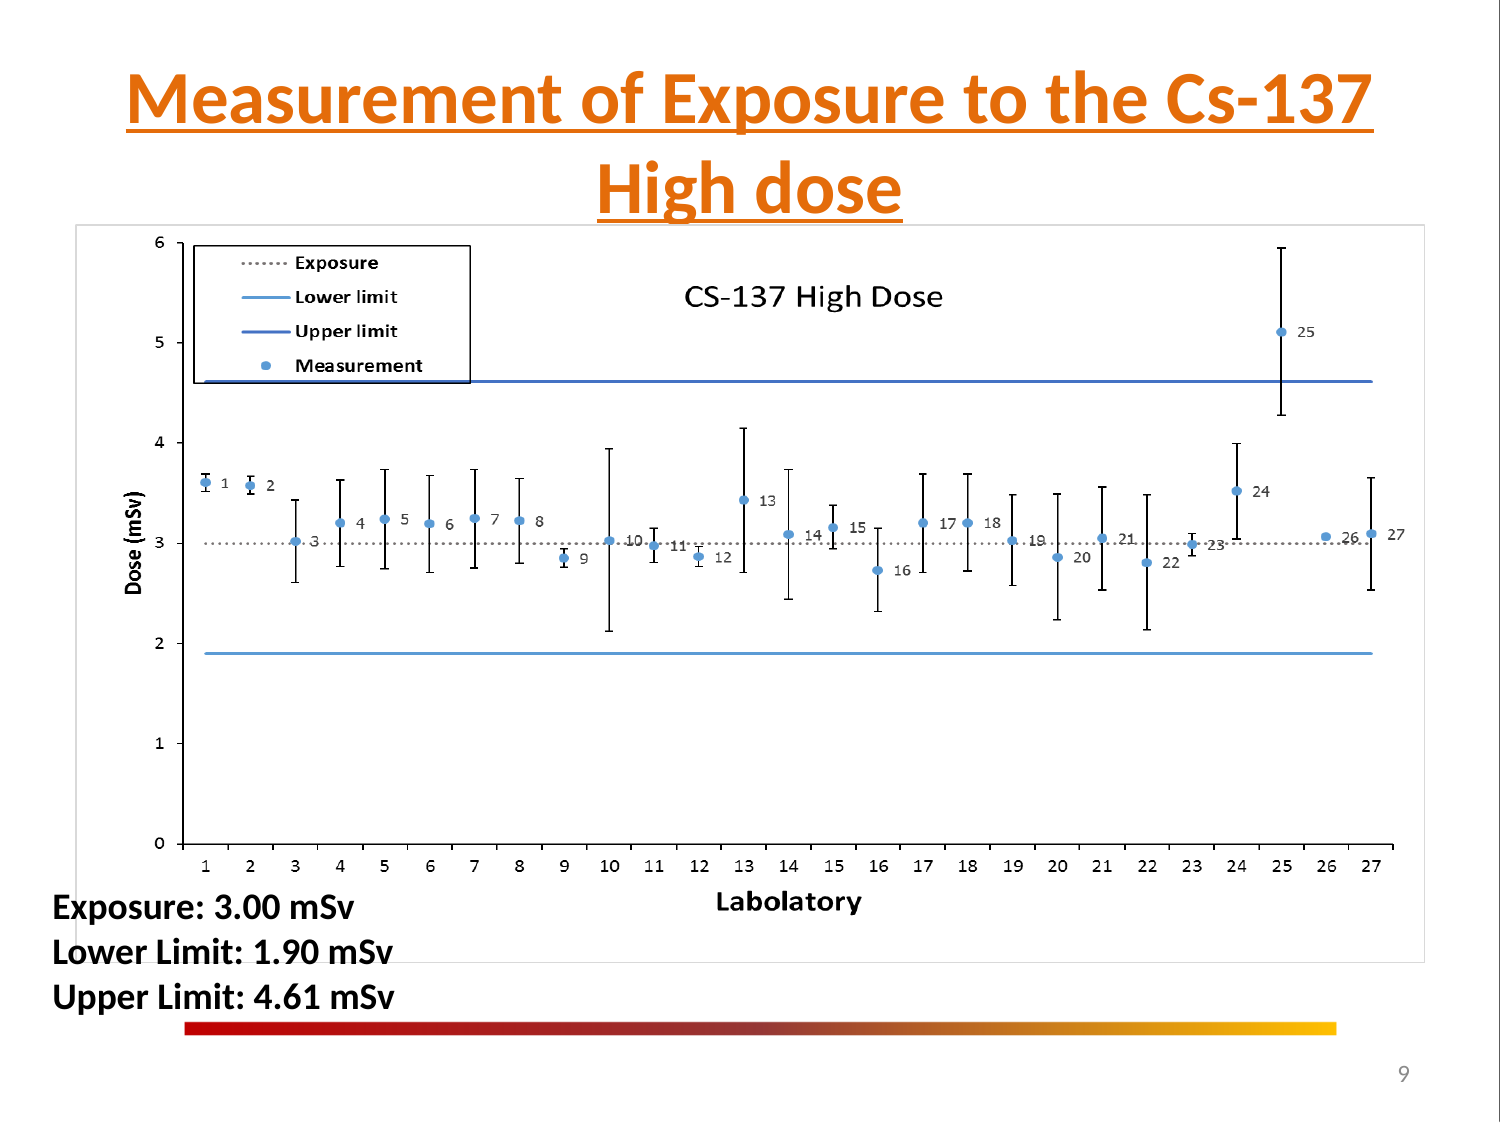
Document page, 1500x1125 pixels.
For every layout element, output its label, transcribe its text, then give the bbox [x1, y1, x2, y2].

text_box Exposure: 3.00 mSv Lower Limit: 1.90 mSv Upper Limit: 4.61 mSv [37, 874, 788, 1025]
title Measurement of Exposure to the Cs-137 High dose [75, 45, 1425, 224]
picture [0, 0, 1500, 1125]
slide_number 9 [1074, 1042, 1425, 1103]
